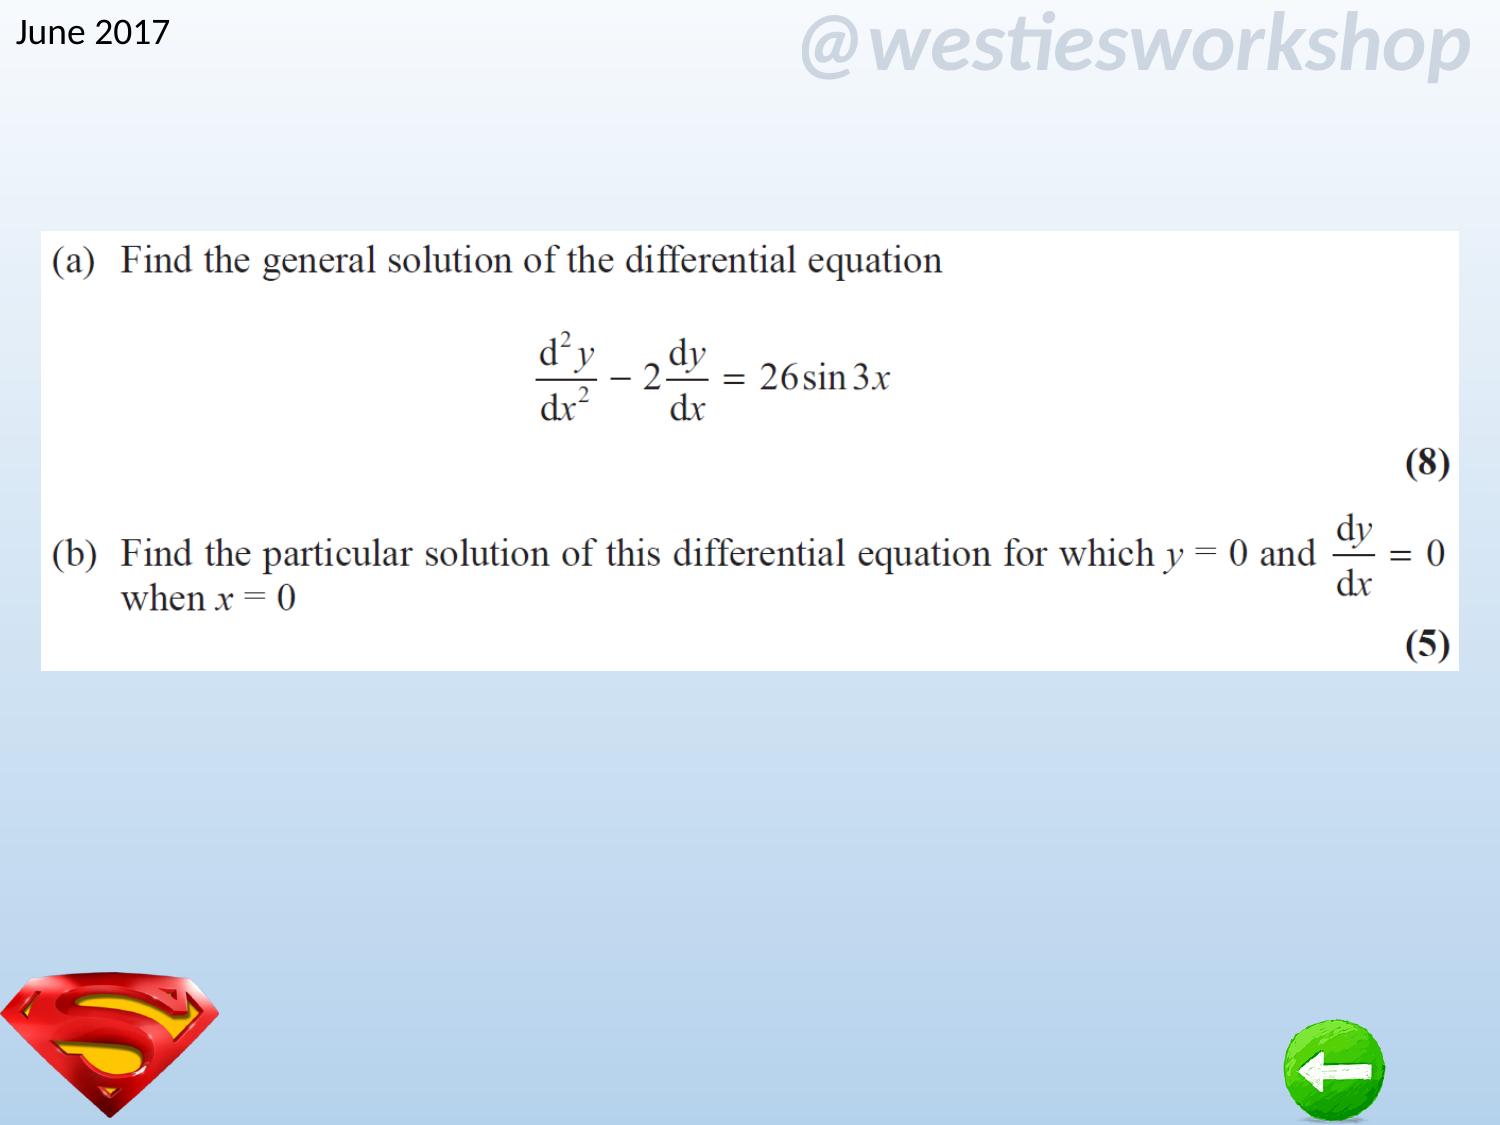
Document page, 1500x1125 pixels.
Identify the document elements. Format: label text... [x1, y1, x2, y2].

picture [41, 231, 1459, 671]
picture [1281, 1019, 1387, 1125]
text_box June 2017 [1, 0, 186, 60]
picture [0, 972, 219, 1118]
